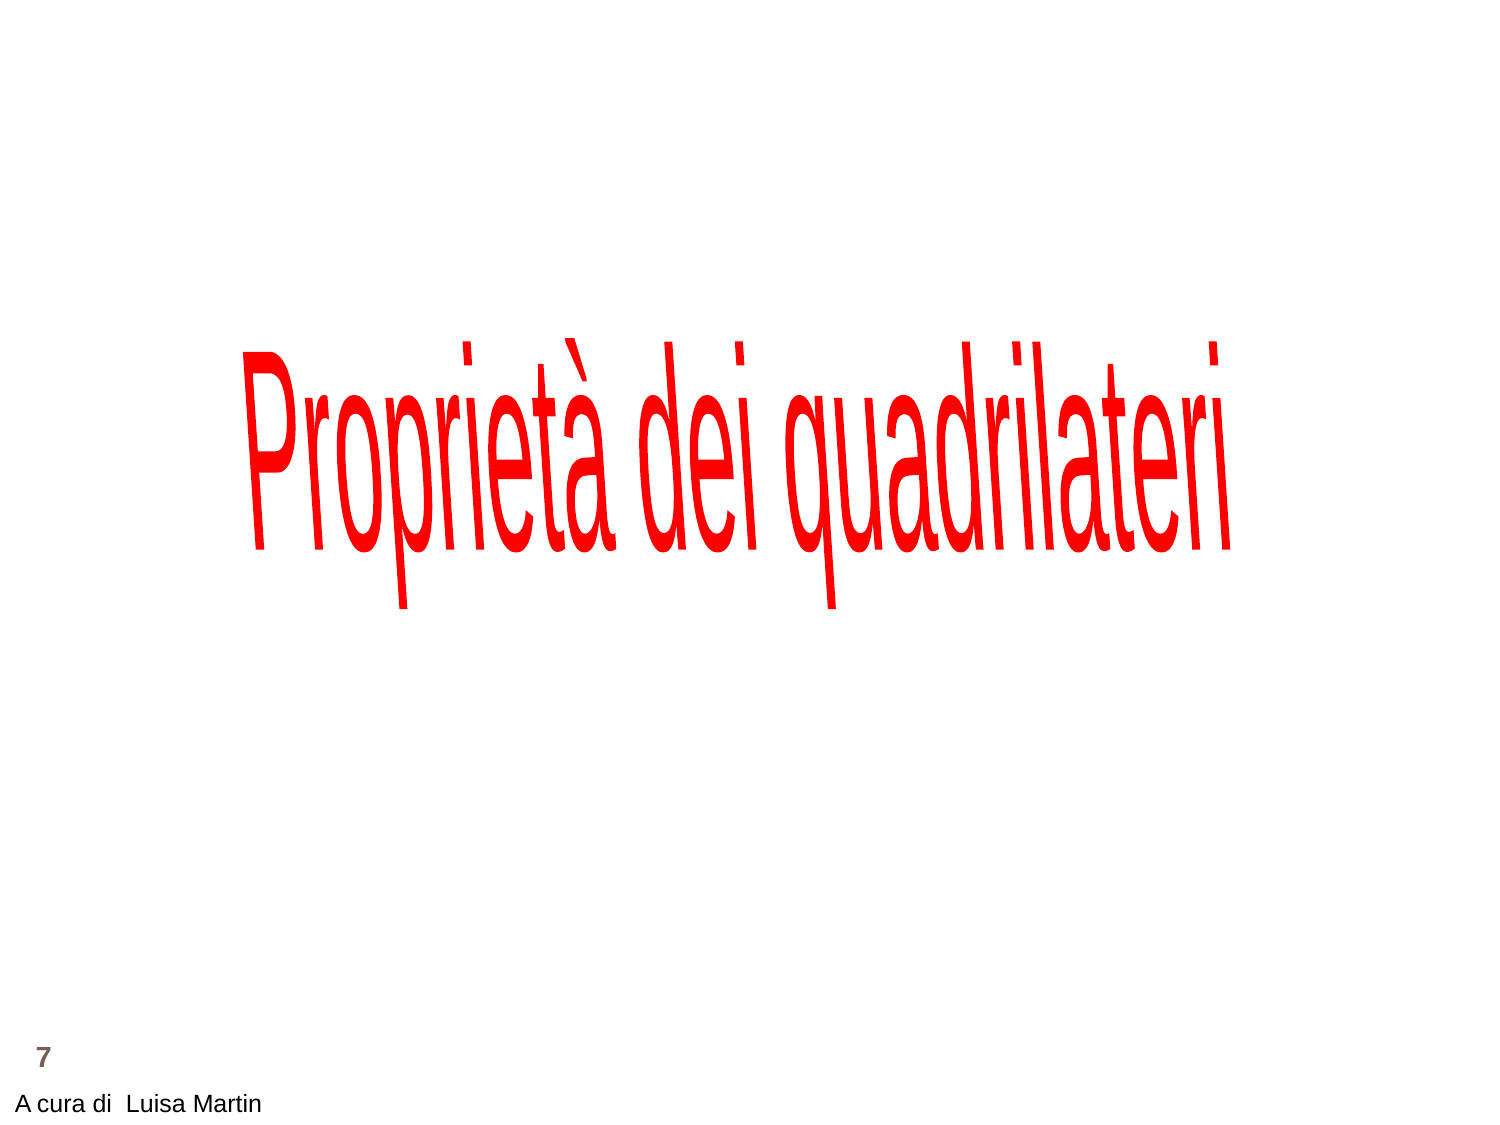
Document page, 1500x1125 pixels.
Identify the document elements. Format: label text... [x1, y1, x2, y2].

text_box A cura di Luisa Martin [0, 1079, 284, 1125]
slide_number 7 [0, 1025, 88, 1079]
